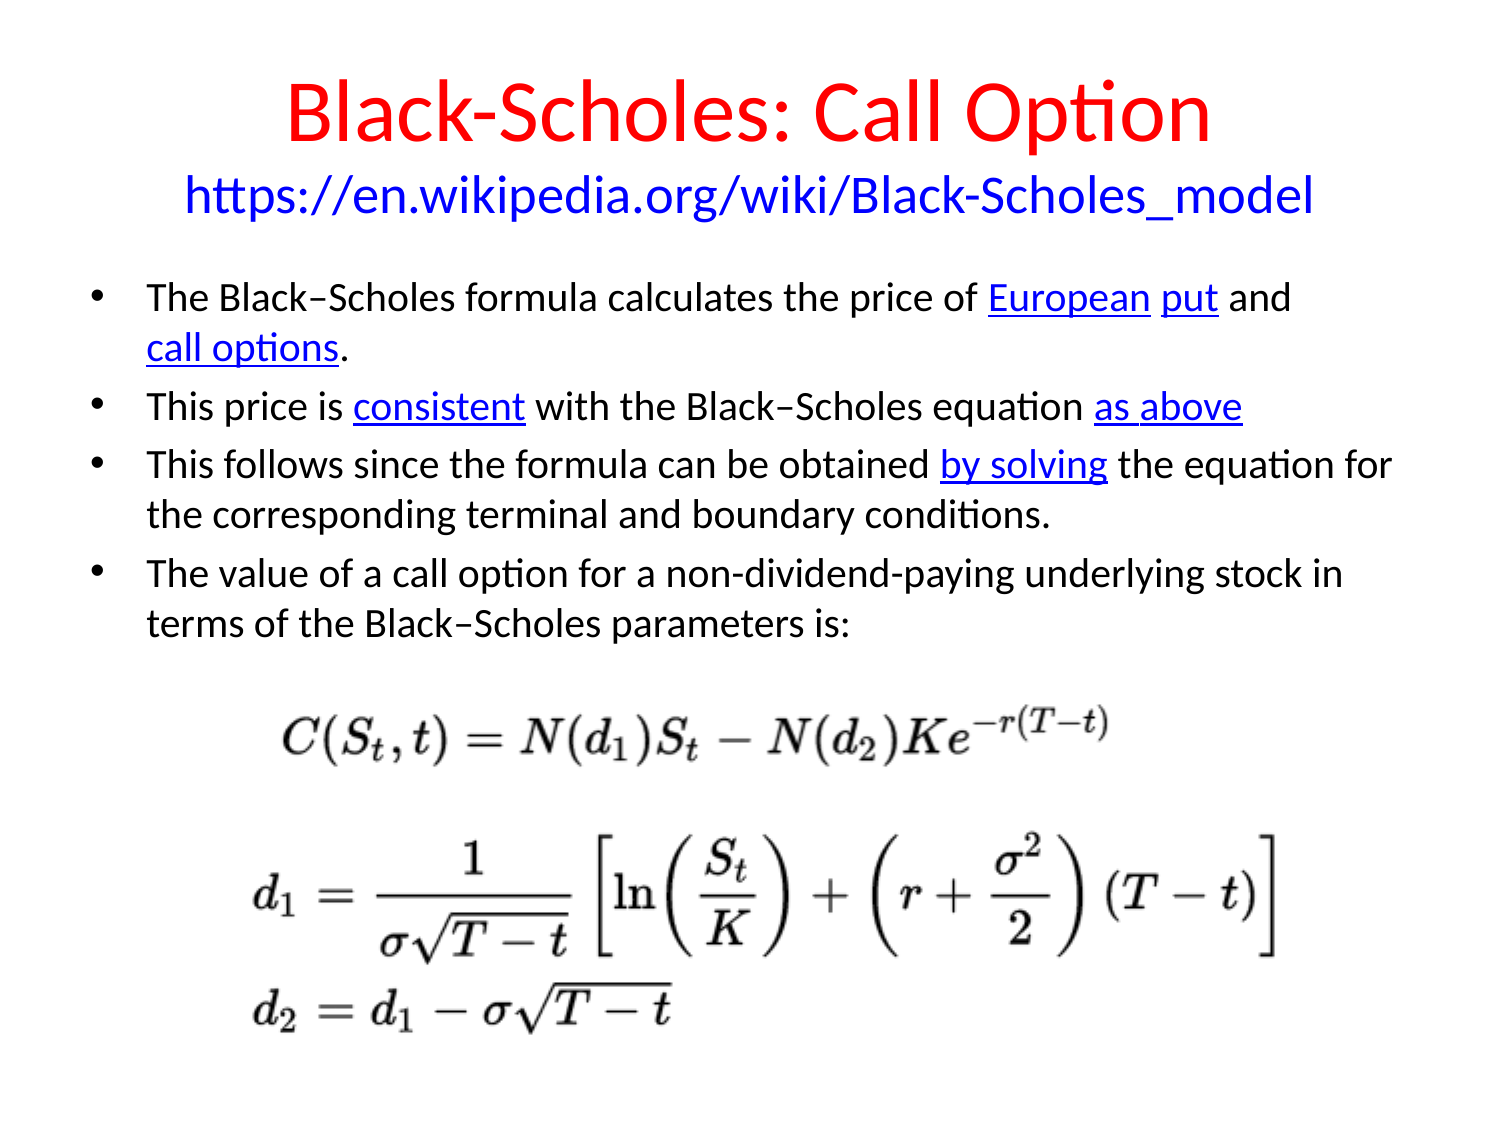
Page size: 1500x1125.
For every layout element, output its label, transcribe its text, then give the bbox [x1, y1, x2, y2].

picture [117, 820, 1357, 1060]
list The Black–Scholes formula calculates the price of European put and call options. This price is consistent with the Black–Scholes equation as above This follows since the formula can be obtained by solving the equation for the corresponding terminal and boundary conditions. The value of a call option for a non-dividend-paying underlying stock in terms of the Black–Scholes parameters is: [75, 262, 1425, 678]
title Black-Scholes: Call Option https://en.wikipedia.org/wiki/Black-Scholes_model [75, 45, 1425, 233]
picture [265, 677, 1165, 776]
